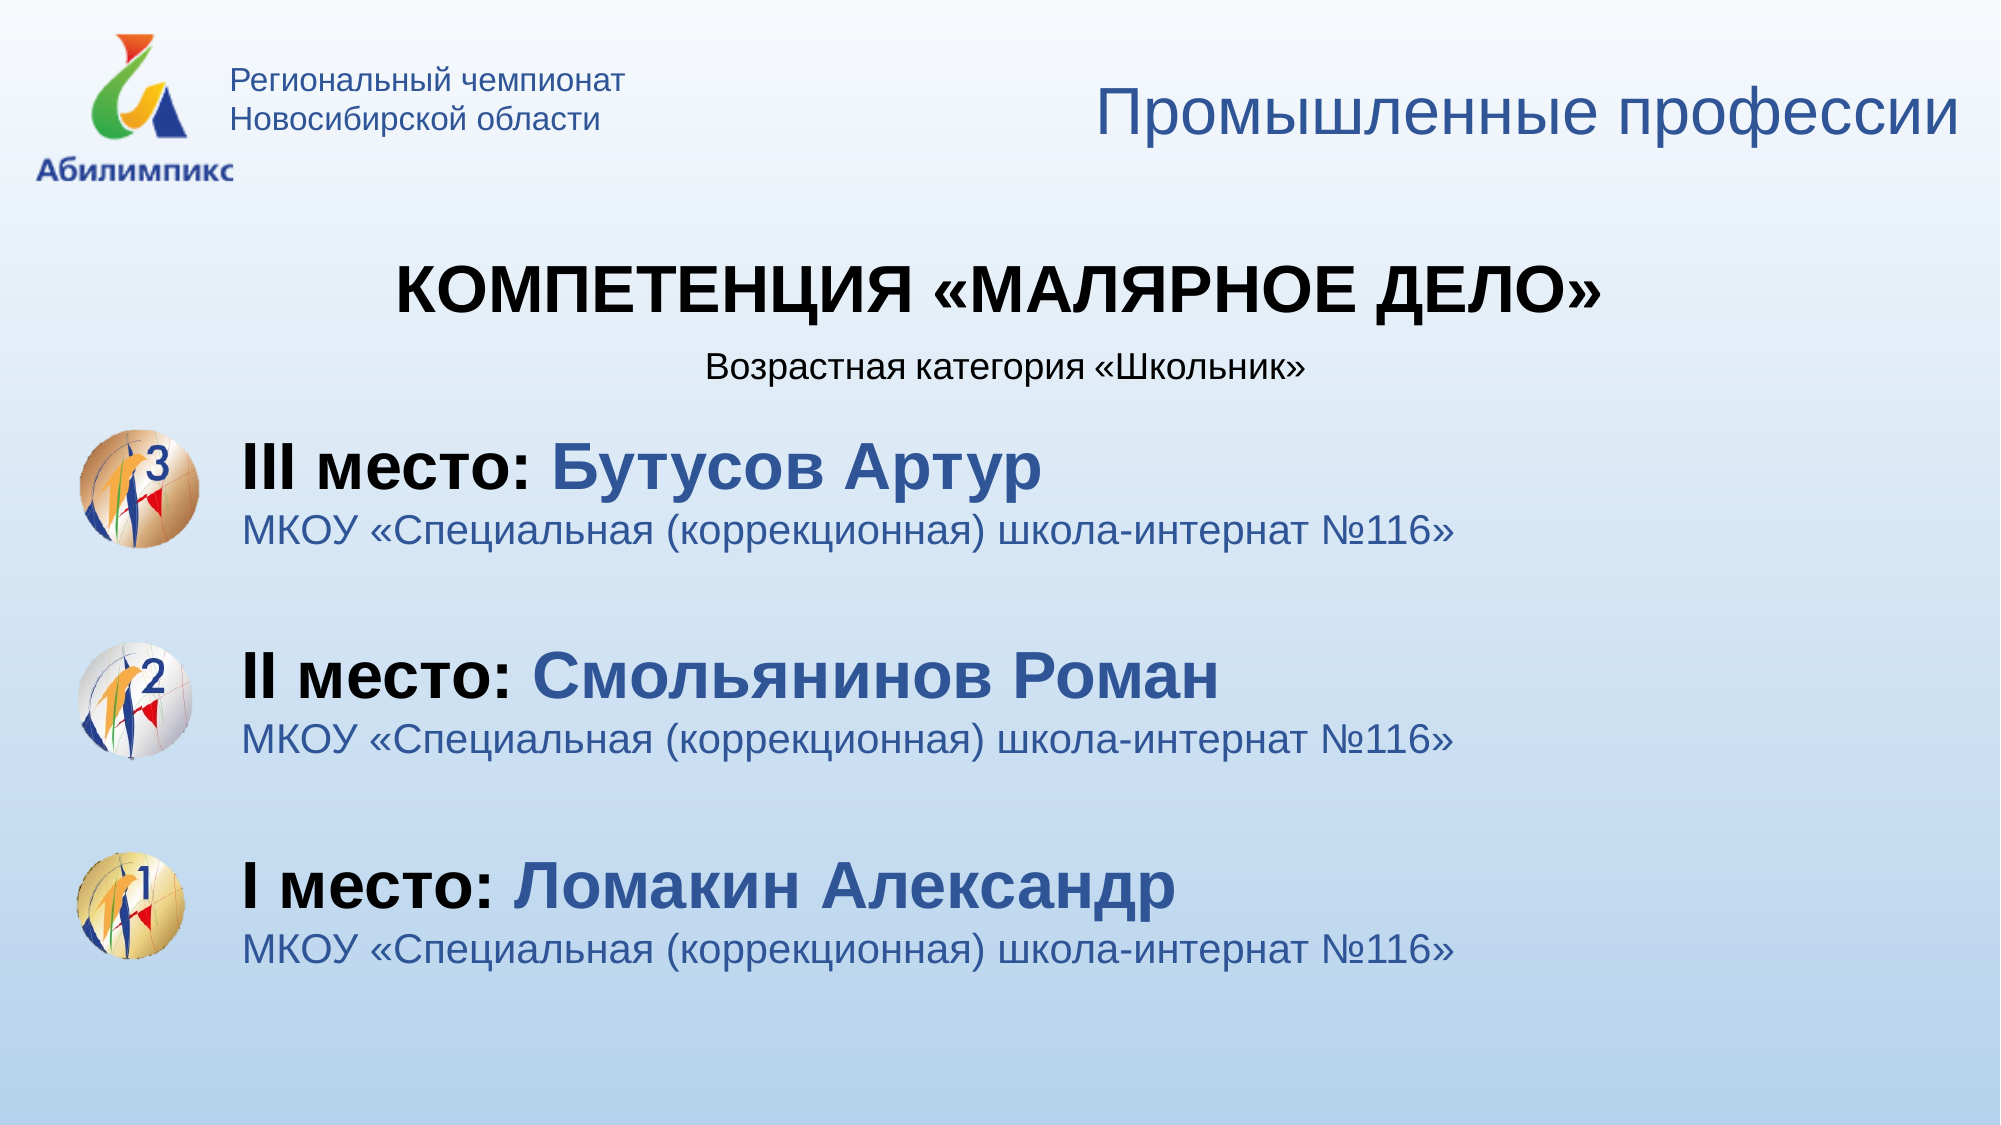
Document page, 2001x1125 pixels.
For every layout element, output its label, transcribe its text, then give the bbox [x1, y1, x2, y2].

text_box Промышленные профессии [1077, 60, 1980, 155]
text_box КОМПЕТЕНЦИЯ «МАЛЯРНОЕ ДЕЛО» [20, 238, 1980, 334]
text_box I место: Ломакин Александр МКОУ «Специальная (коррекционная) школа-интернат №116» [227, 834, 1796, 980]
picture [53, 623, 225, 784]
text_box Возрастная категория «Школьник» [690, 334, 1424, 395]
text_box II место: Смольянинов Роман МКОУ «Специальная (коррекционная) школа-интернат №116» [226, 624, 1796, 770]
picture [57, 386, 221, 571]
picture [55, 827, 215, 980]
text_box III место: Бутусов Артур МКОУ «Специальная (коррекционная) школа-интернат №116» [227, 415, 1796, 561]
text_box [20, 0, 676, 223]
